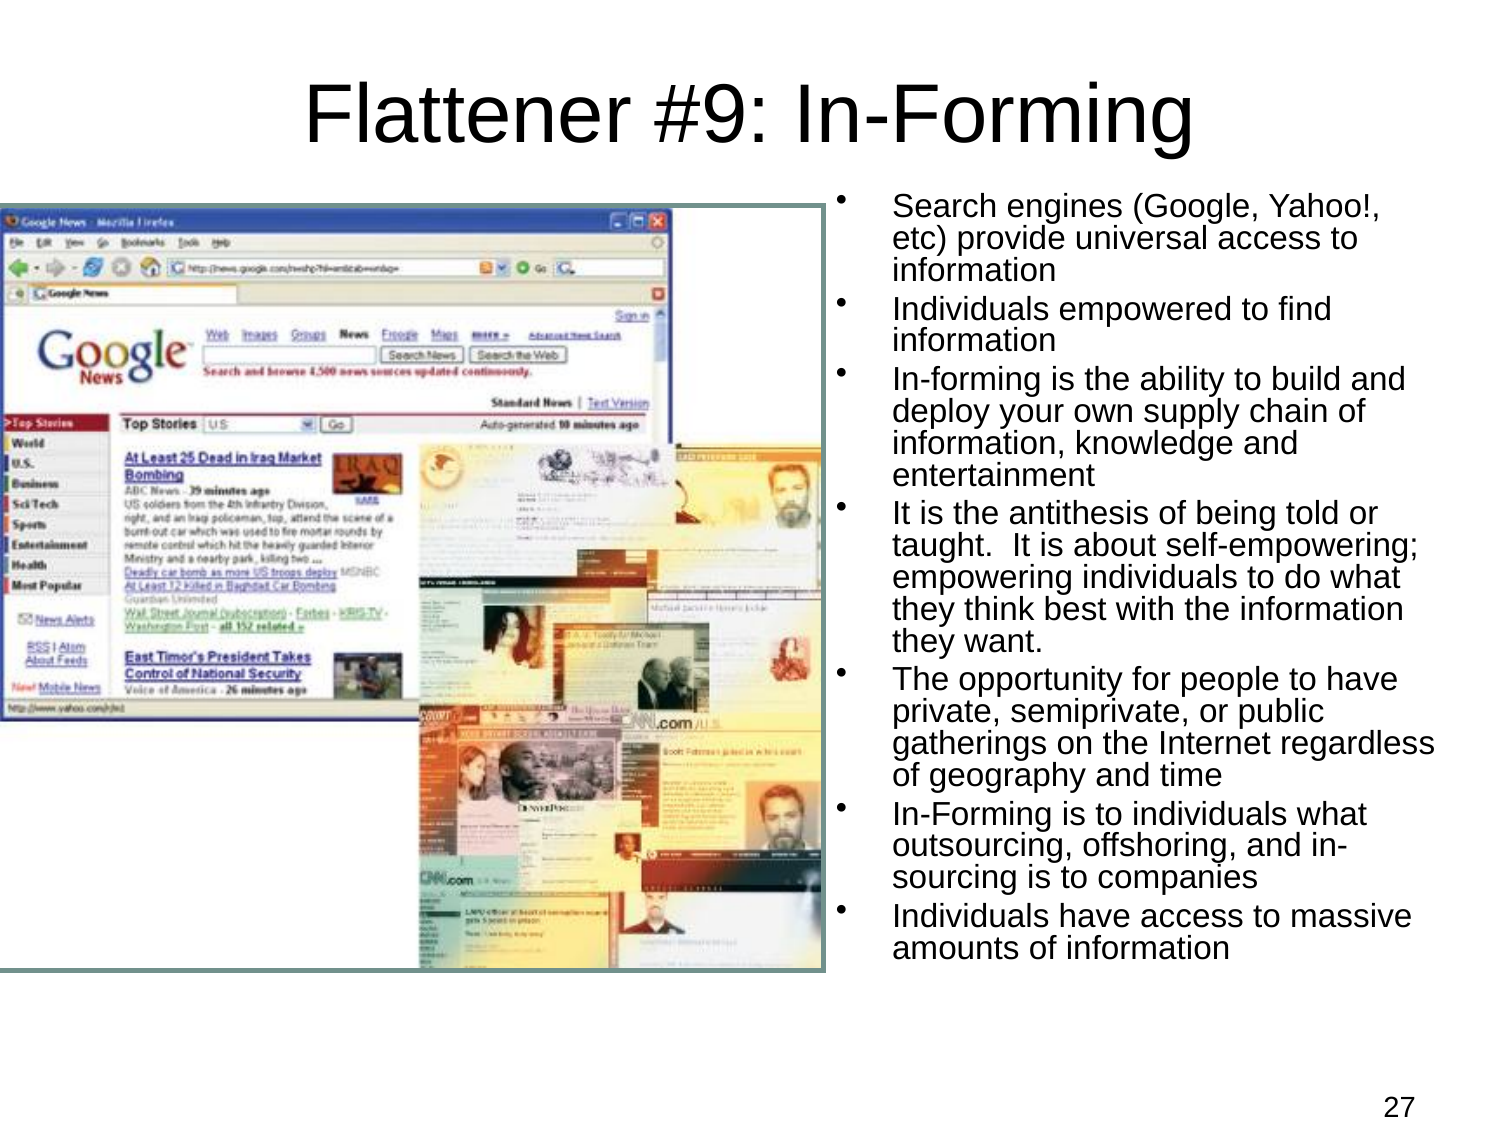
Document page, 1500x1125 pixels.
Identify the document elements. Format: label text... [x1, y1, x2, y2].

picture [0, 207, 822, 968]
title Flattener #9: In-Forming [74, 44, 1426, 173]
slide_number 27 [1080, 1080, 1431, 1125]
list Search engines (Google, Yahoo!, etc) provide universal access to information Individuals empowered to find information In-forming is the ability to build and deploy your own supply chain of information, knowledge and entertainment It is the antithesis of being told or taught. It is about self-empowering; empowering individuals to do what they think best with the information they want. The opportunity for people to have private, semiprivate, or public gatherings on the Internet regardless of geography and time In-Forming is to individuals what outsourcing, offshoring, and in-sourcing is to companies Individuals have access to massive amounts of information [820, 184, 1455, 1024]
